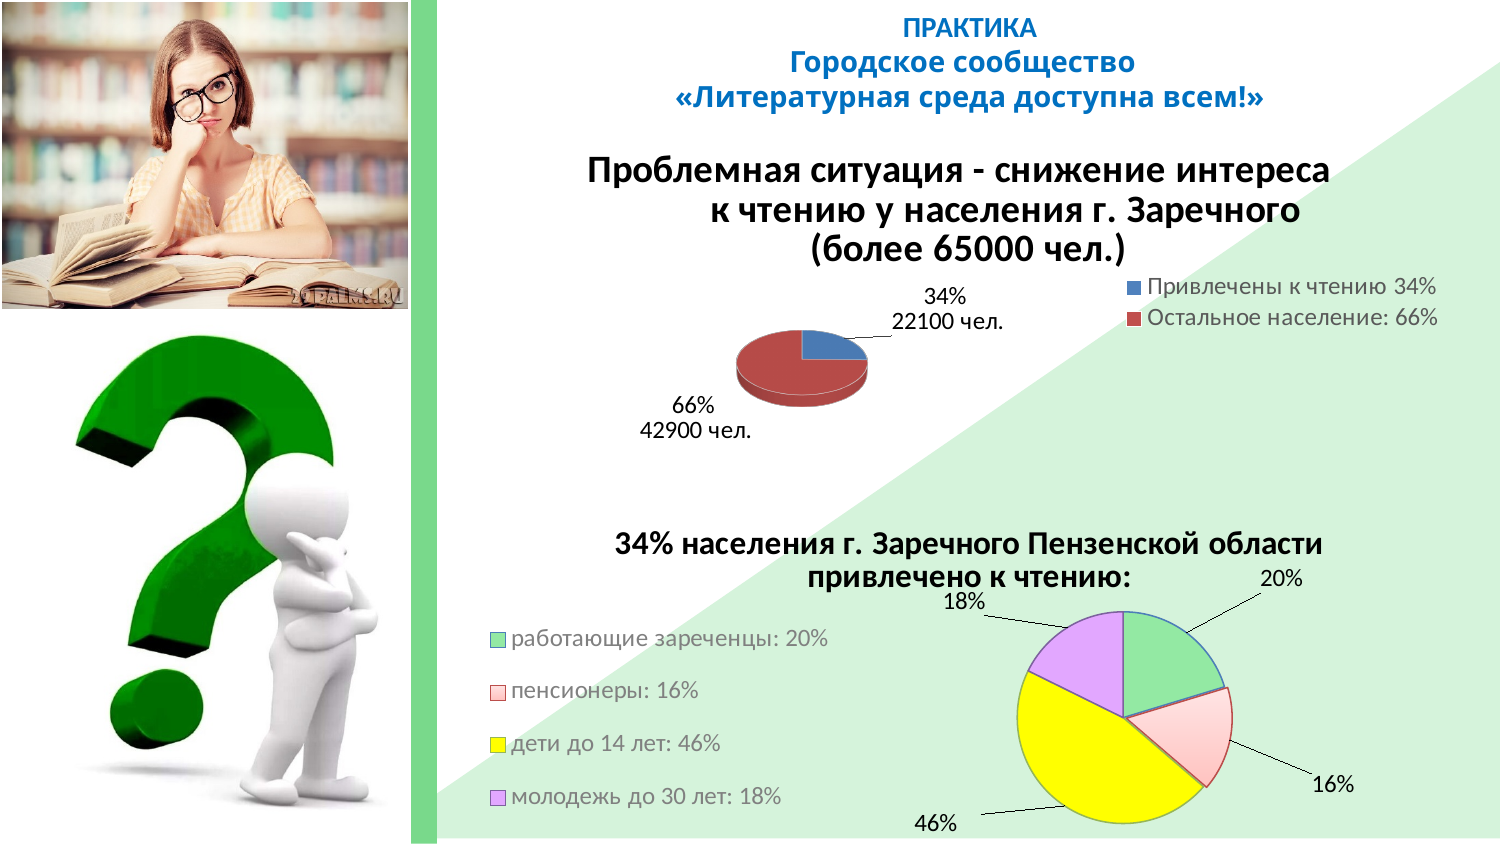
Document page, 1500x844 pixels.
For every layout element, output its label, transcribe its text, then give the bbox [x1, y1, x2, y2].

chart [477, 126, 1459, 482]
picture [2, 2, 408, 309]
text_box [411, 0, 439, 844]
picture [5, 314, 405, 839]
chart [439, 504, 1500, 839]
text_box [856, 60, 1500, 503]
text_box ПРАКТИКА Городское сообщество «Литературная среда доступна всем!» [462, 1, 1478, 92]
